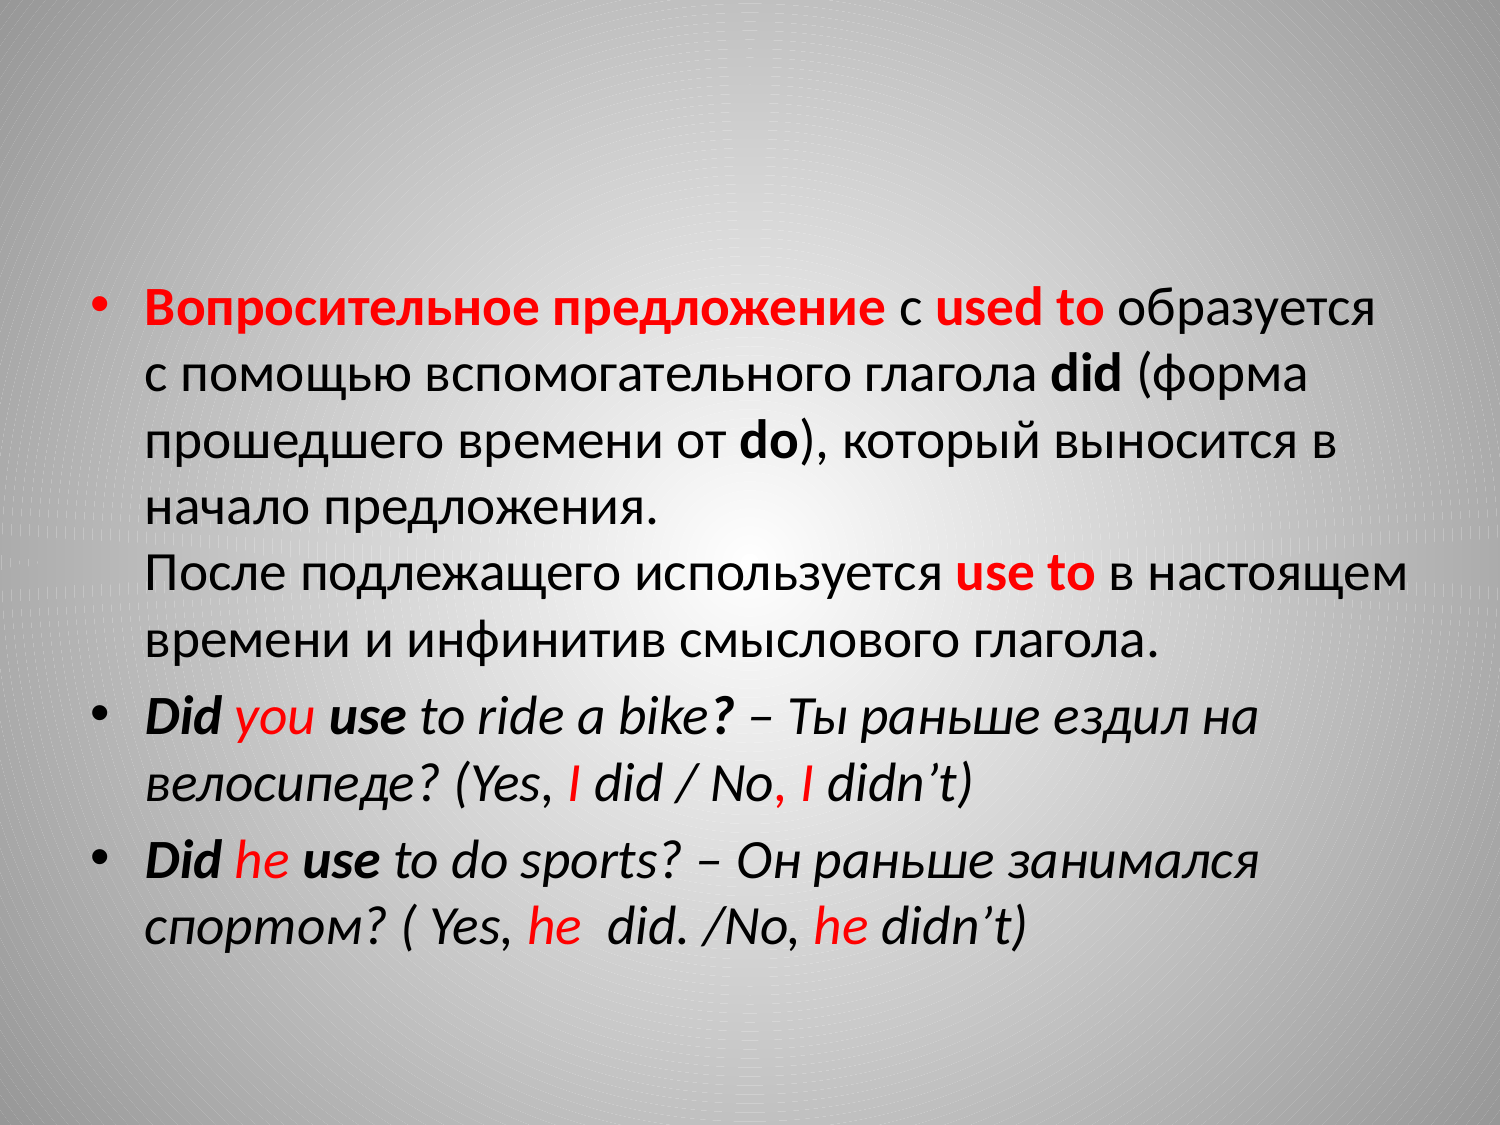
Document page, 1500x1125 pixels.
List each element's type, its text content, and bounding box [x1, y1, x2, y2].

list Вопросительное предложение с used to образуется с помощью вспомогательного глагола did (форма прошедшего времени от do), который выносится в начало предложения. После подлежащего используется use to в настоящем времени и инфинитив смыслового глагола. Did you use to ride a bike? – Ты раньше ездил на велосипеде? (Yes, I did / No, I didn’t) Did he use to do sports? – Он раньше занимался спортом? ( Yes, he did. /No, he didn’t) [75, 262, 1425, 1005]
